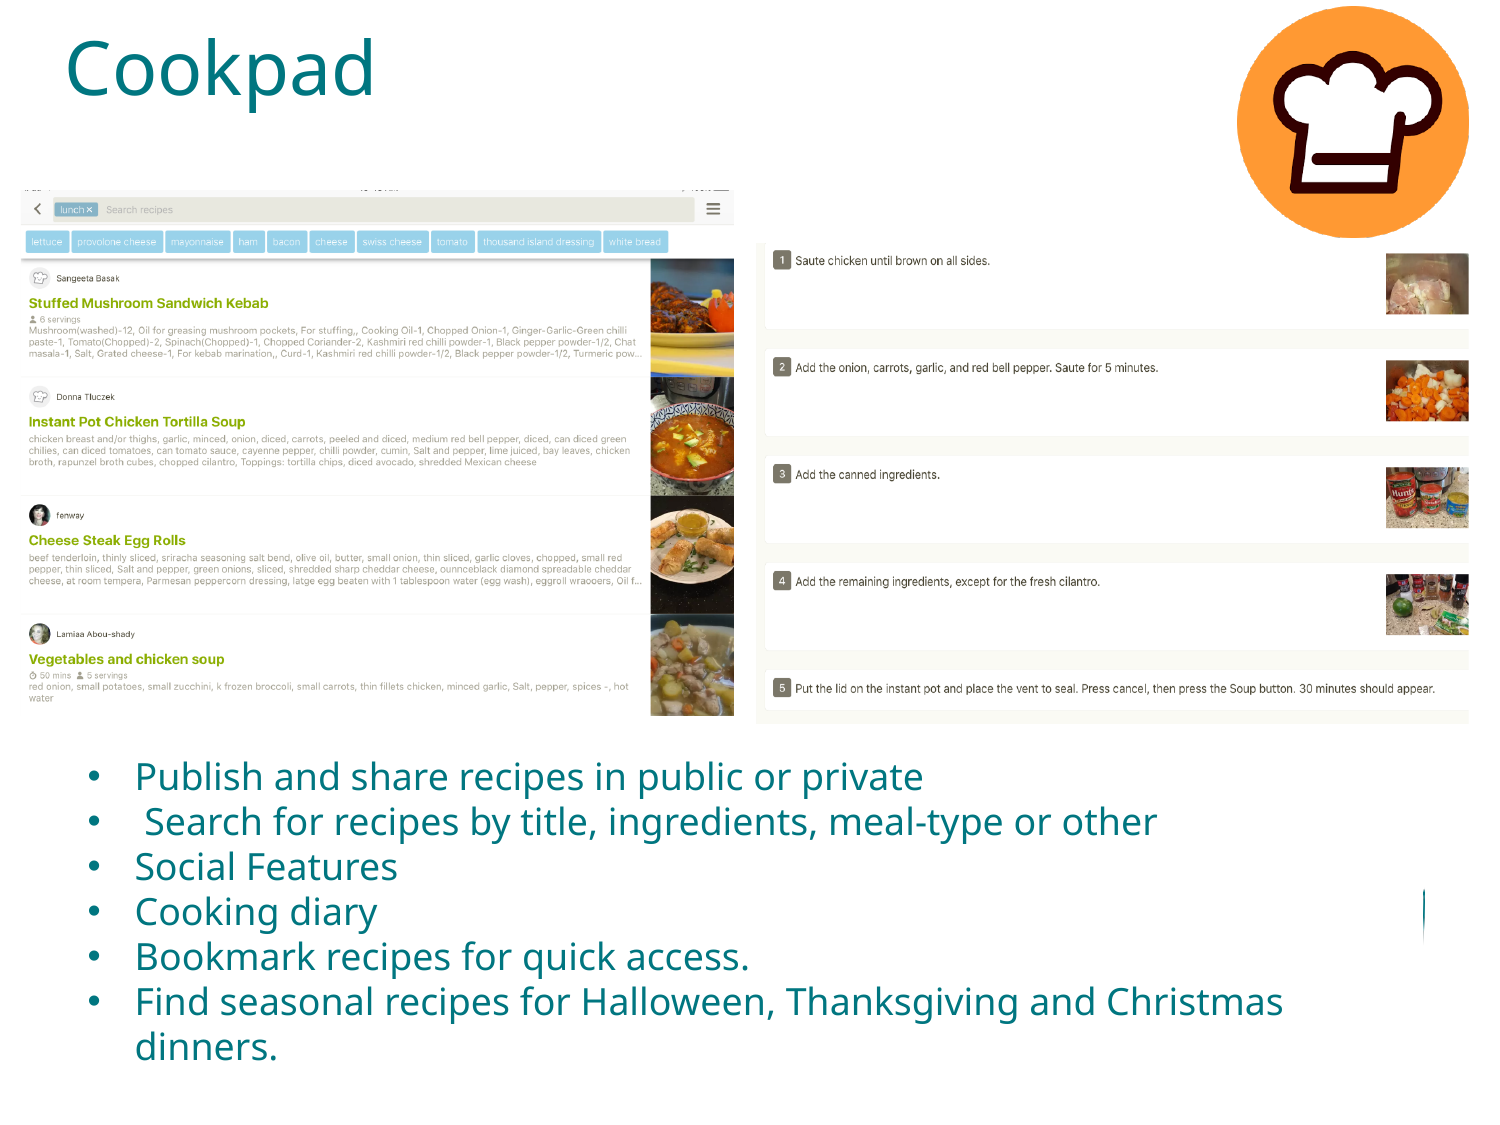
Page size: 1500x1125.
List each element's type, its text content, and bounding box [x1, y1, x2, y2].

picture [755, 243, 1469, 724]
picture [1237, 6, 1469, 239]
title Cookpad [50, 12, 1232, 200]
picture [20, 189, 744, 716]
text_box Publish and share recipes in public or private Search for recipes by title, ingredients, meal-type or other Social Features Cooking diary Bookmark recipes for quick access. Find seasonal recipes for Halloween, Thanksgiving and Christmas dinners. [72, 745, 1423, 1076]
